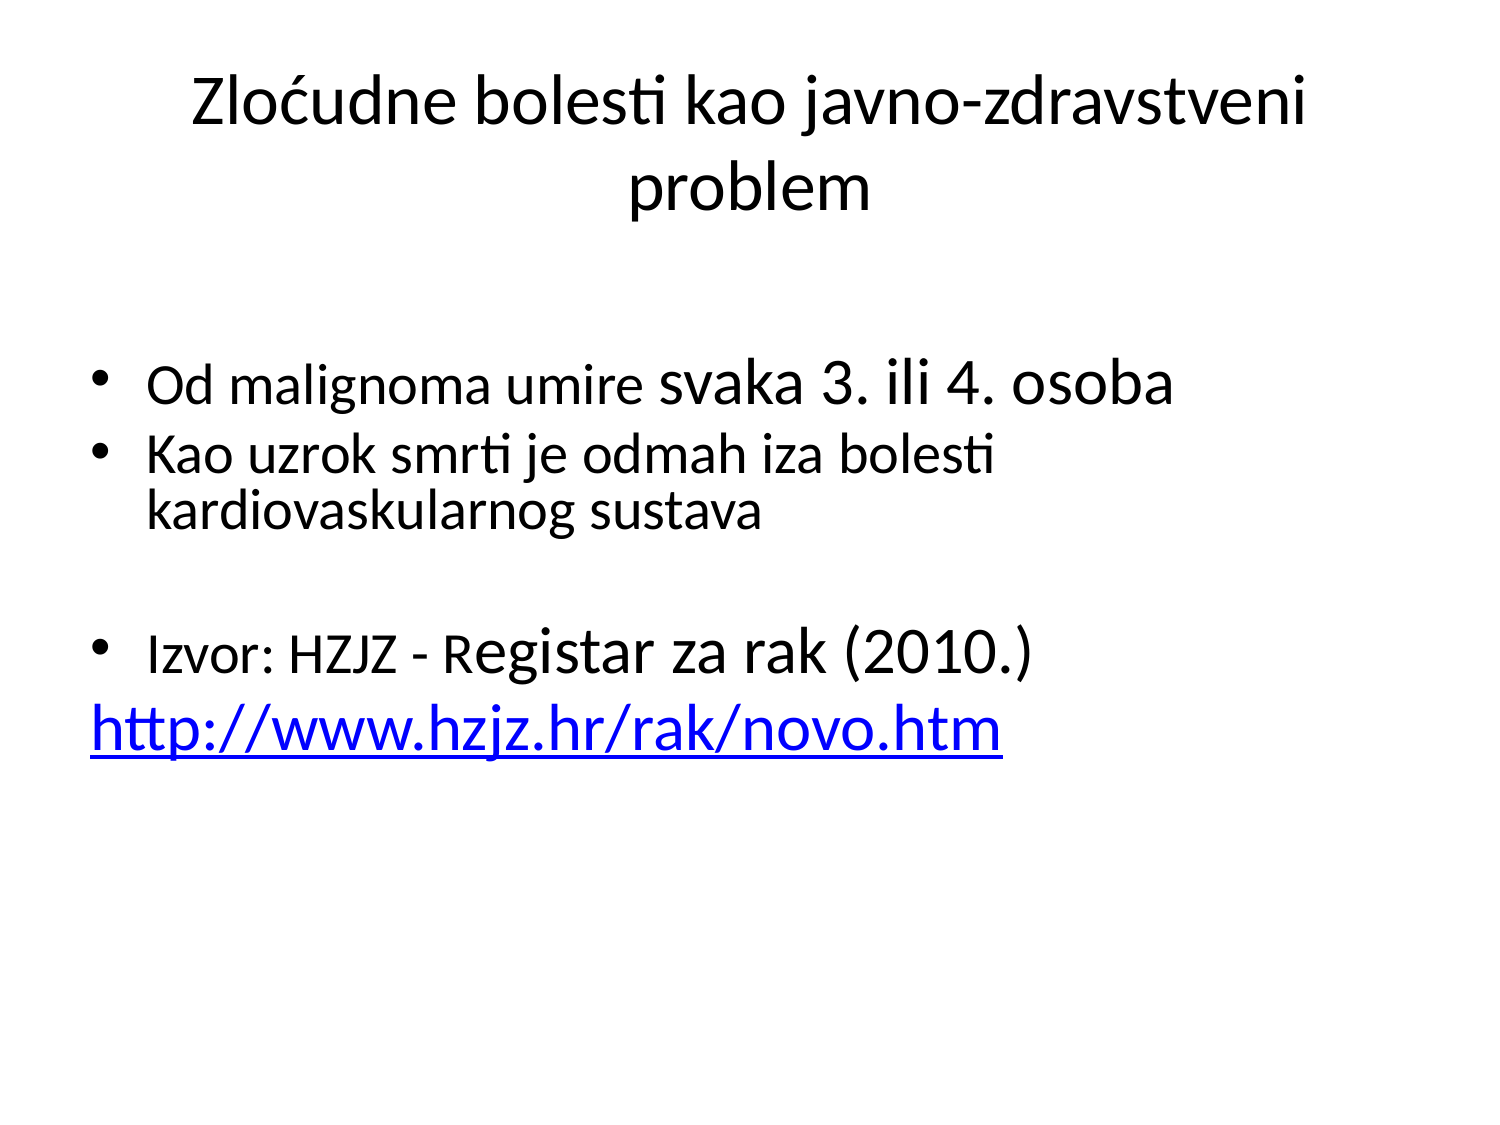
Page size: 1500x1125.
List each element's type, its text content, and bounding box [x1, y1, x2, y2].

title Zloćudne bolesti kao javno-zdravstveni problem [74, 44, 1426, 233]
list Od malignoma umire svaka 3. ili 4. osoba Kao uzrok smrti je odmah iza bolesti kardiovaskularnog sustava Izvor: HZJZ - Registar za rak (2010.) http://www.hzjz.hr/rak/novo.htm [74, 262, 1426, 1006]
